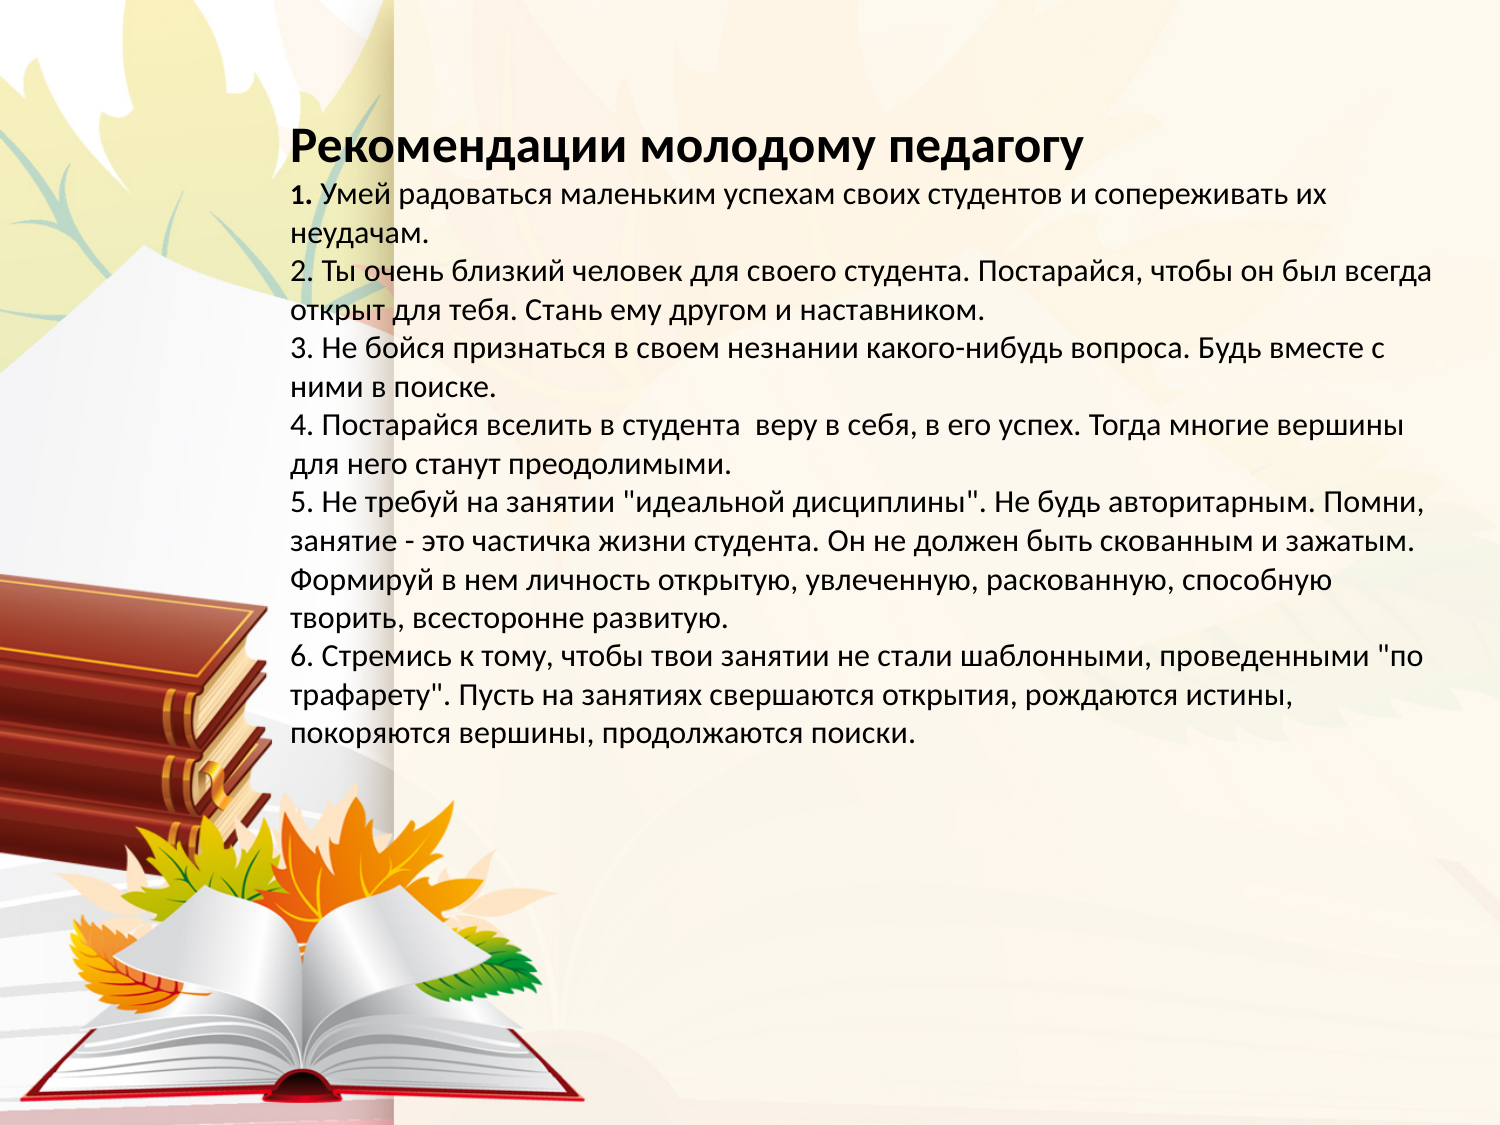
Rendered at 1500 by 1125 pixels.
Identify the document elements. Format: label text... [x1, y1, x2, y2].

picture [0, 0, 1500, 1125]
title Рекомендации молодому педагогу 1. Умей радоваться маленьким успехам своих студентов и сопереживать их неудачам. 2. Ты очень близкий человек для своего студента. Постарайся, чтобы он был всегда открыт для тебя. Стань ему другом и наставником. 3. Не бойся признаться в своем незнании какого-нибудь вопроса. Будь вместе с ними в поиске. 4. Постарайся вселить в студента веру в себя, в его успех. Тогда многие вершины для него станут преодолимыми. 5. Не требуй на занятии "идеальной дисциплины". Не будь авторитарным. Помни, занятие - это частичка жизни студента. Он не должен быть скованным и зажатым. Формируй в нем личность открытую, увлеченную, раскованную, способную творить, всесторонне развитую. 6. Стремись к тому, чтобы твои занятии не стали шаблонными, проведенными "по трафарету". Пусть на занятиях свершаются открытия, рождаются истины, покоряются вершины, продолжаются поиски. [275, 99, 1450, 800]
